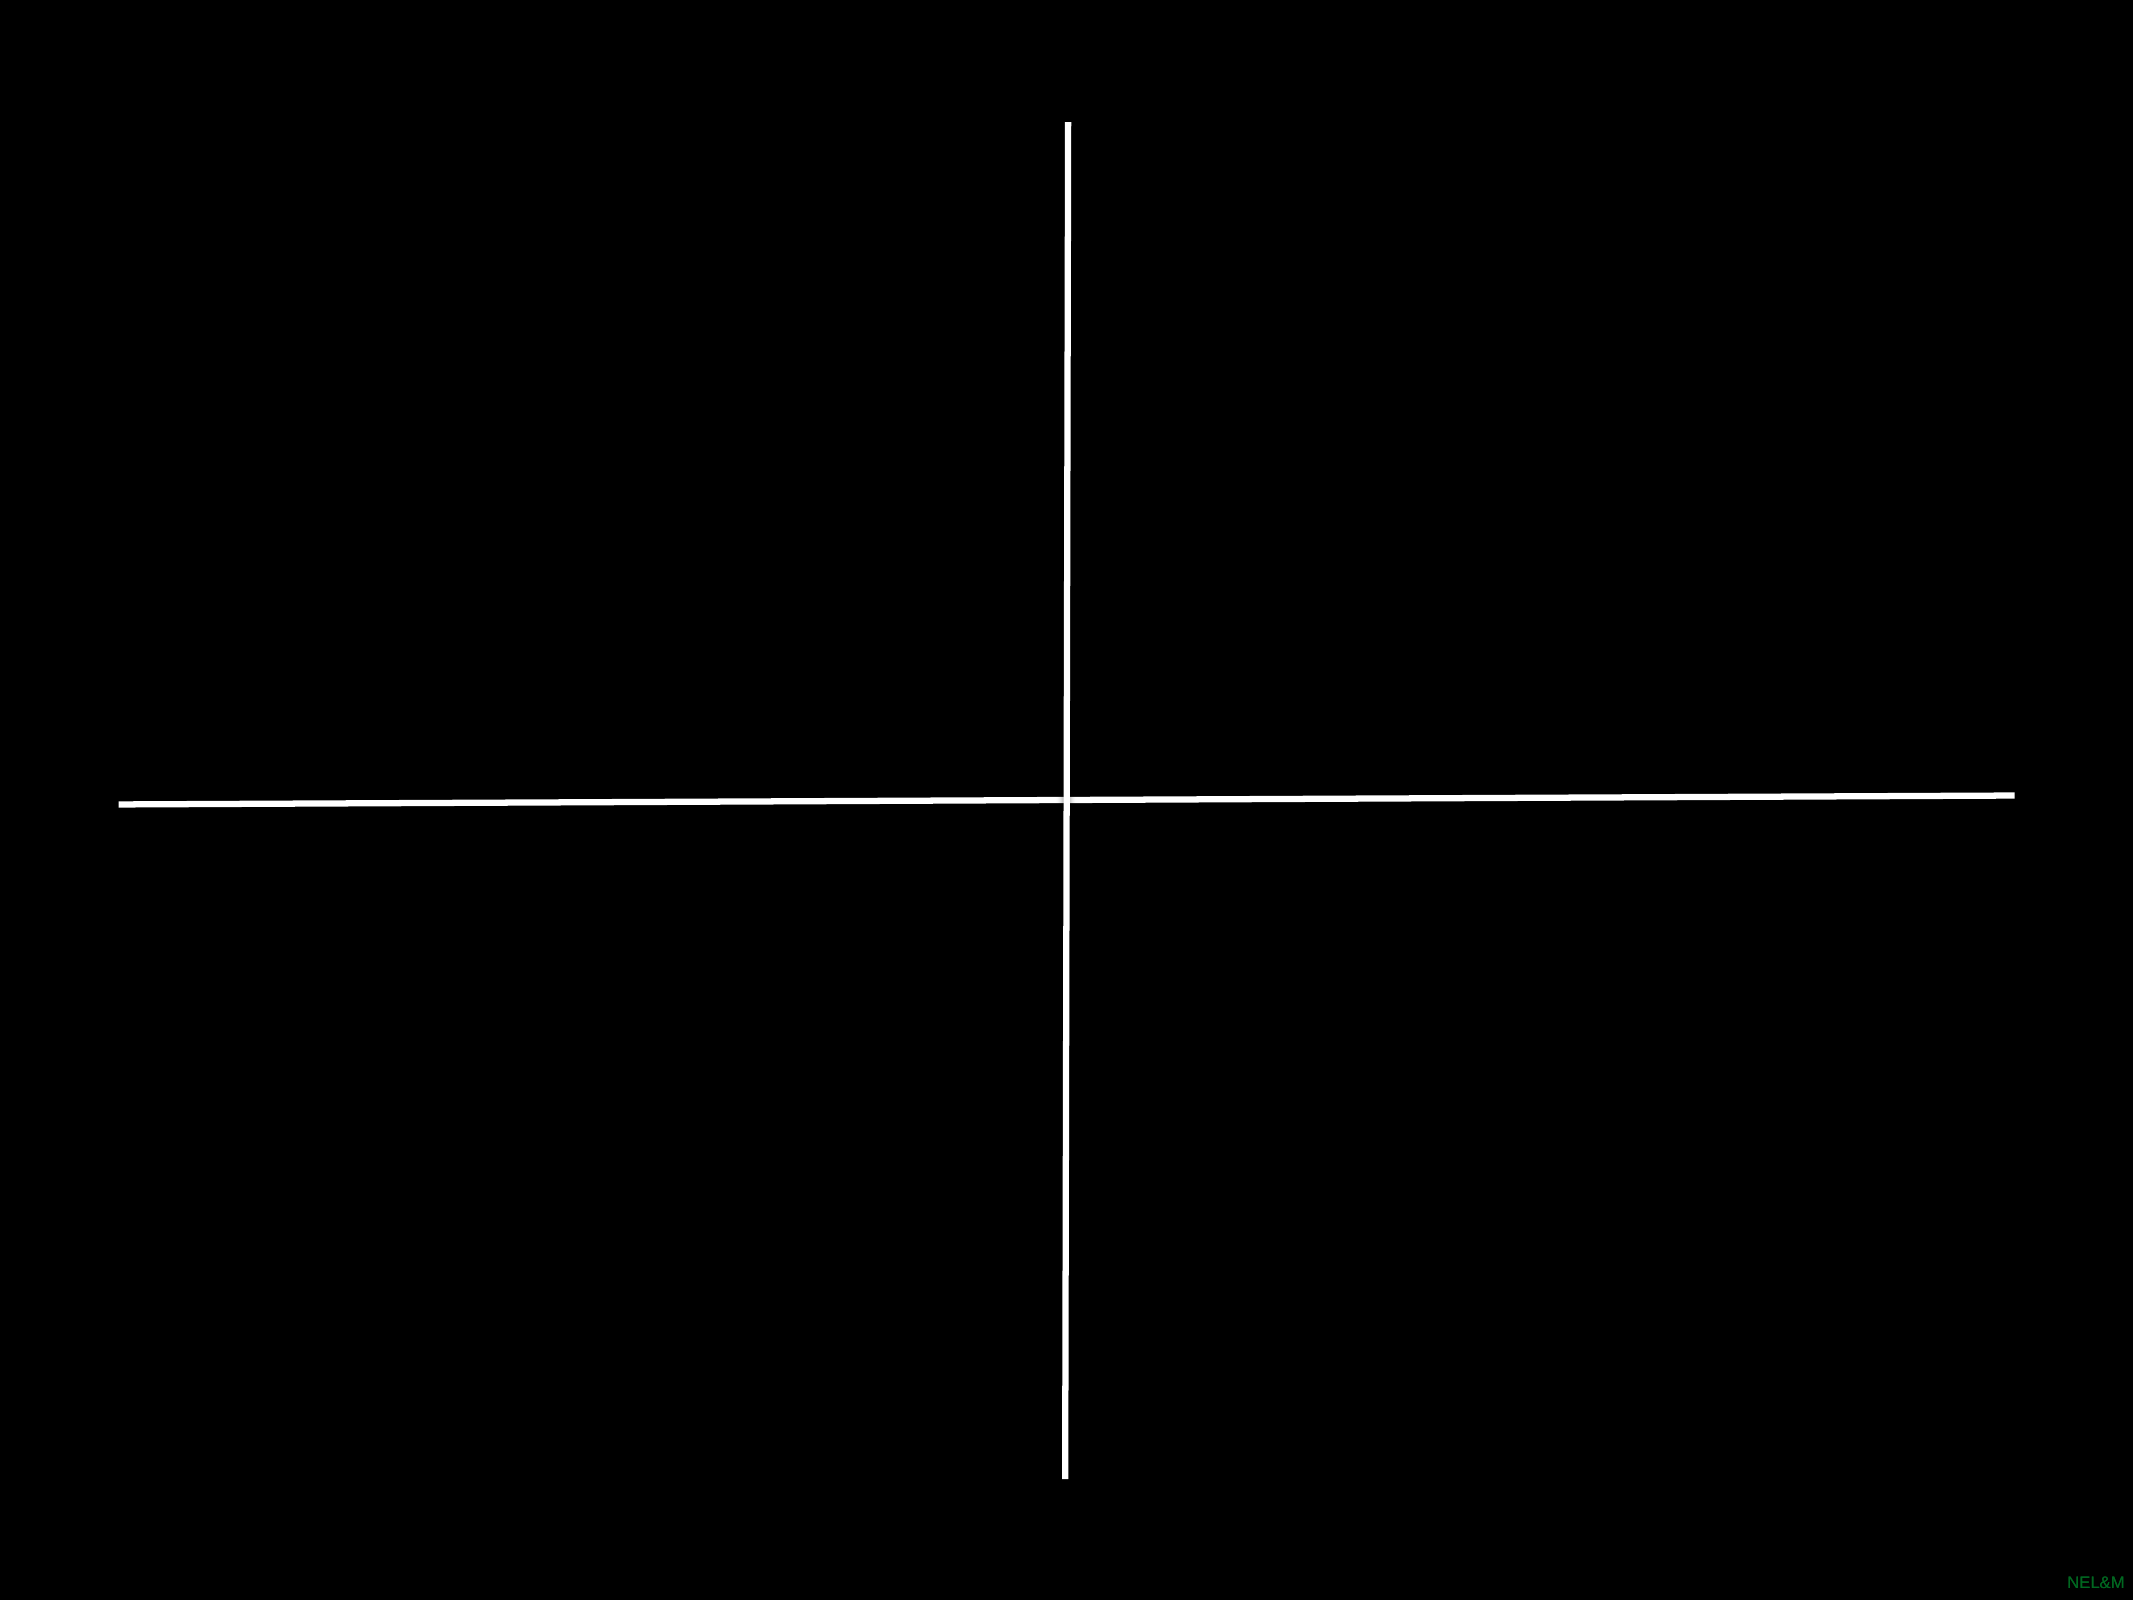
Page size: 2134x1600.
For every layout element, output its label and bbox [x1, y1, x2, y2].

text_box [118, 795, 1059, 805]
text_box [1064, 121, 1069, 1480]
text_box [1074, 795, 2015, 805]
